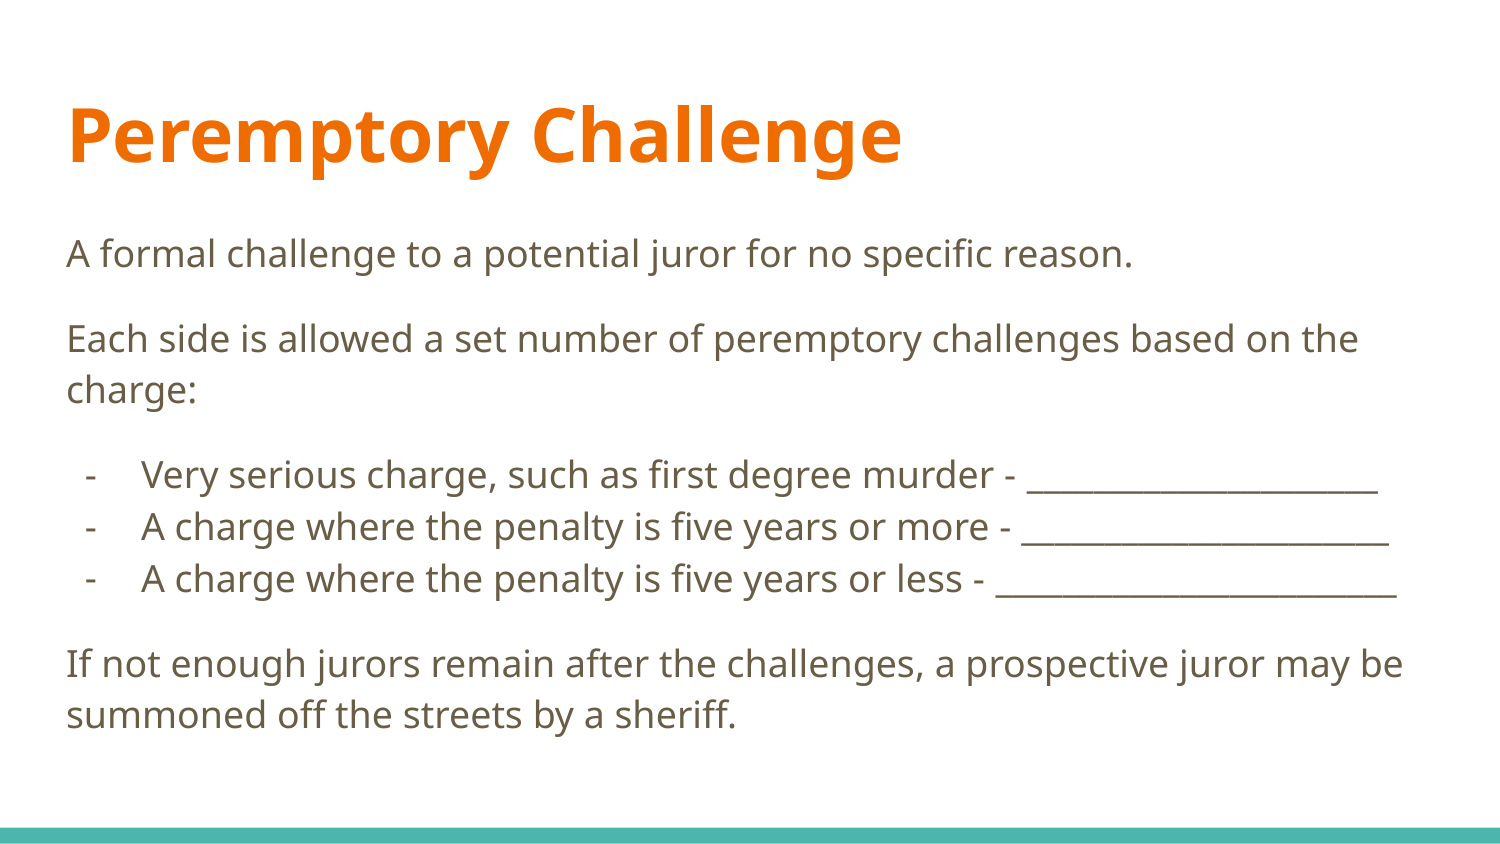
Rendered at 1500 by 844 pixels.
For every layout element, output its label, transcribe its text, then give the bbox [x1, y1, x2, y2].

title Peremptory Challenge [51, 72, 1449, 189]
list A formal challenge to a potential juror for no specific reason. Each side is allowed a set number of peremptory challenges based on the charge: Very serious charge, such as first degree murder - _____________________ A charge where the penalty is five years or more - ______________________ A charge where the penalty is five years or less - ________________________ If not enough jurors remain after the challenges, a prospective juror may be summoned off the streets by a sheriff. [51, 207, 1449, 750]
